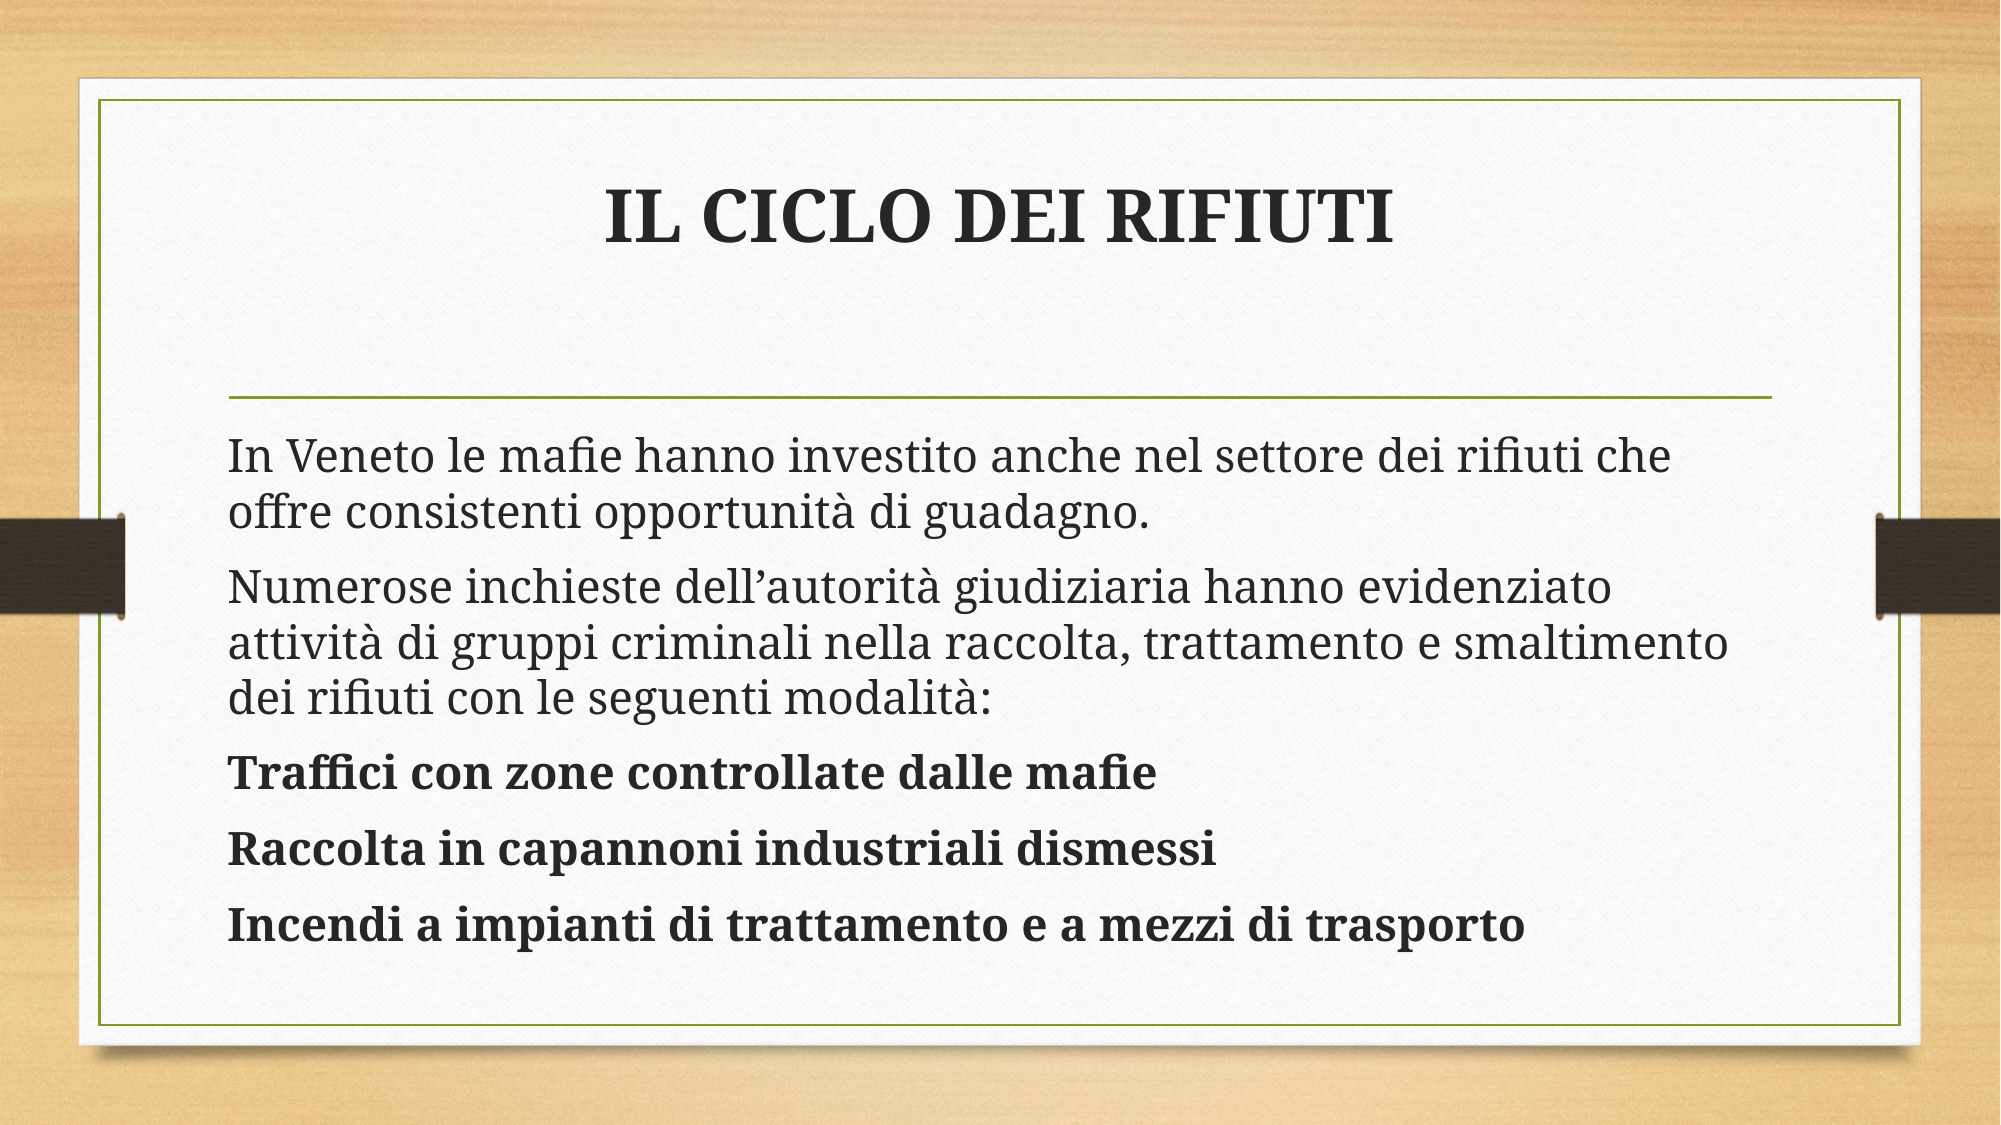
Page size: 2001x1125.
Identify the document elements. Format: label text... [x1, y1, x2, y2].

picture [0, 0, 2001, 1125]
list In Veneto le mafie hanno investito anche nel settore dei rifiuti che offre consistenti opportunità di guadagno. Numerose inchieste dell’autorità giudiziaria hanno evidenziato attività di gruppi criminali nella raccolta, trattamento e smaltimento dei rifiuti con le seguenti modalità: Traffici con zone controllate dalle mafie Raccolta in capannoni industriali dismessi Incendi a impianti di trattamento e a mezzi di trasporto [212, 419, 1788, 964]
title IL CICLO DEI RIFIUTI [212, 161, 1788, 265]
